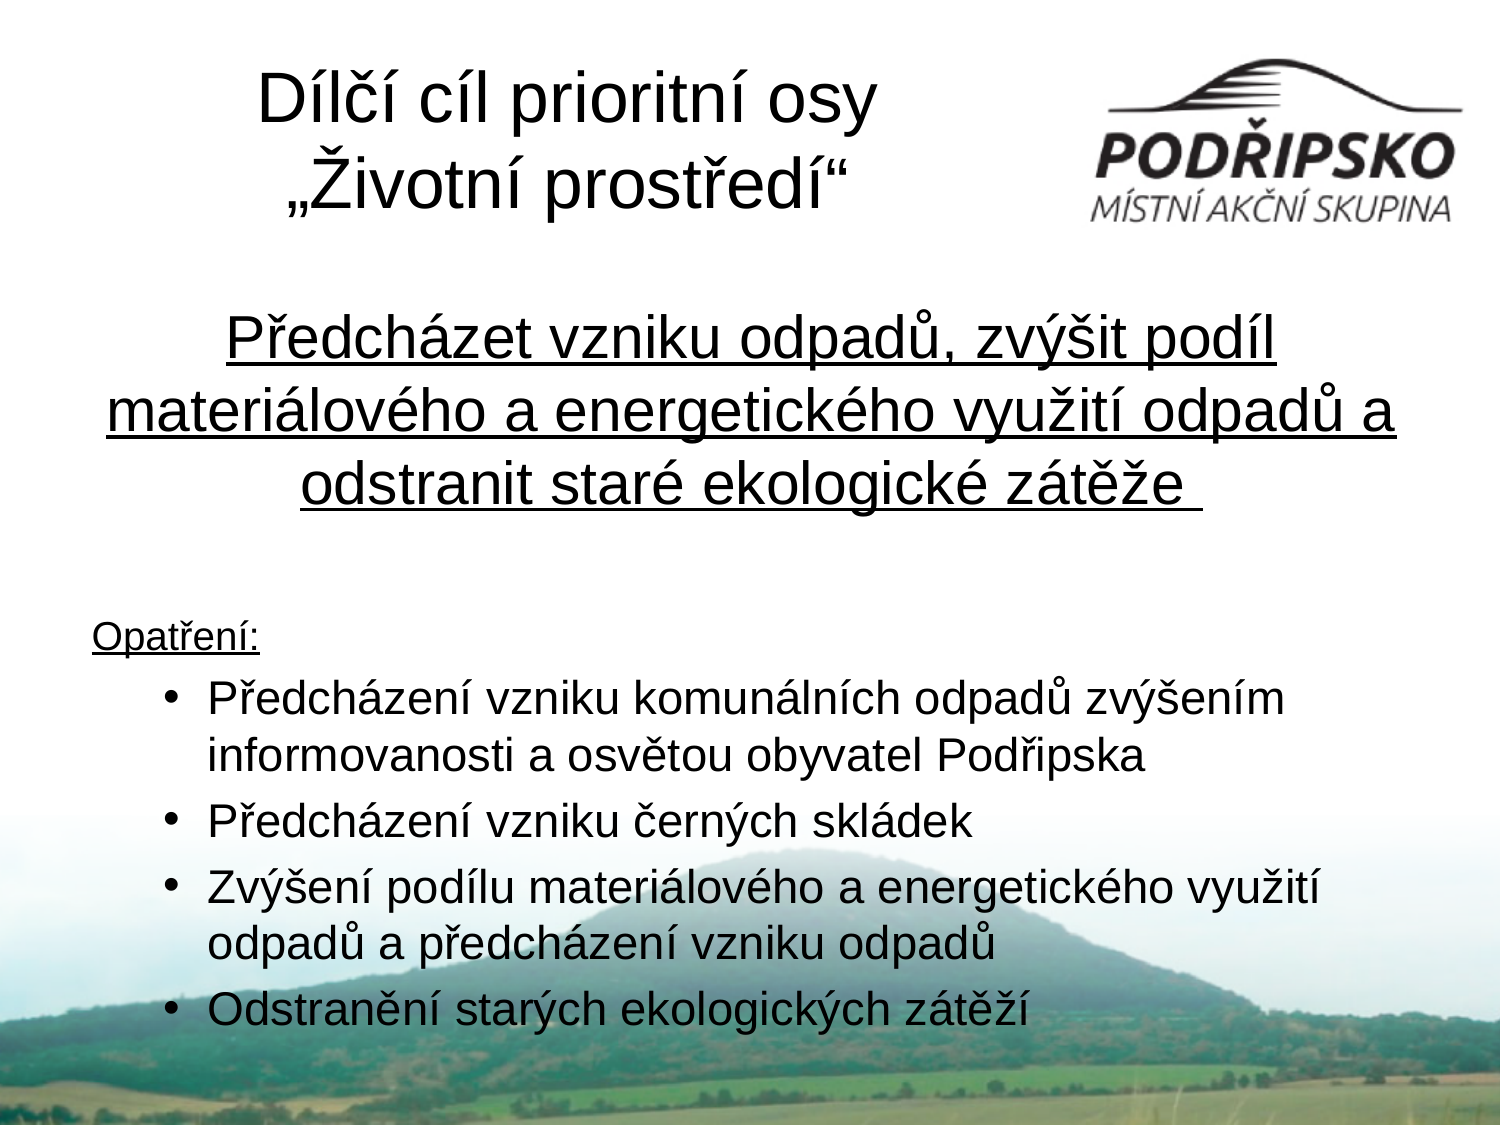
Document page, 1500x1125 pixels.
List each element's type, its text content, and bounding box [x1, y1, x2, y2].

list Předcházet vzniku odpadů, zvýšit podíl materiálového a energetického využití odpadů a odstranit staré ekologické zátěže Opatření: Předcházení vzniku komunálních odpadů zvýšením informovanosti a osvětou obyvatel Podřipska Předcházení vzniku černých skládek Zvýšení podílu materiálového a energetického využití odpadů a předcházení vzniku odpadů Odstranění starých ekologických zátěží [76, 290, 1427, 1057]
picture [0, 0, 1500, 1125]
title Dílčí cíl prioritní osy „Životní prostředí“ [76, 42, 1059, 231]
